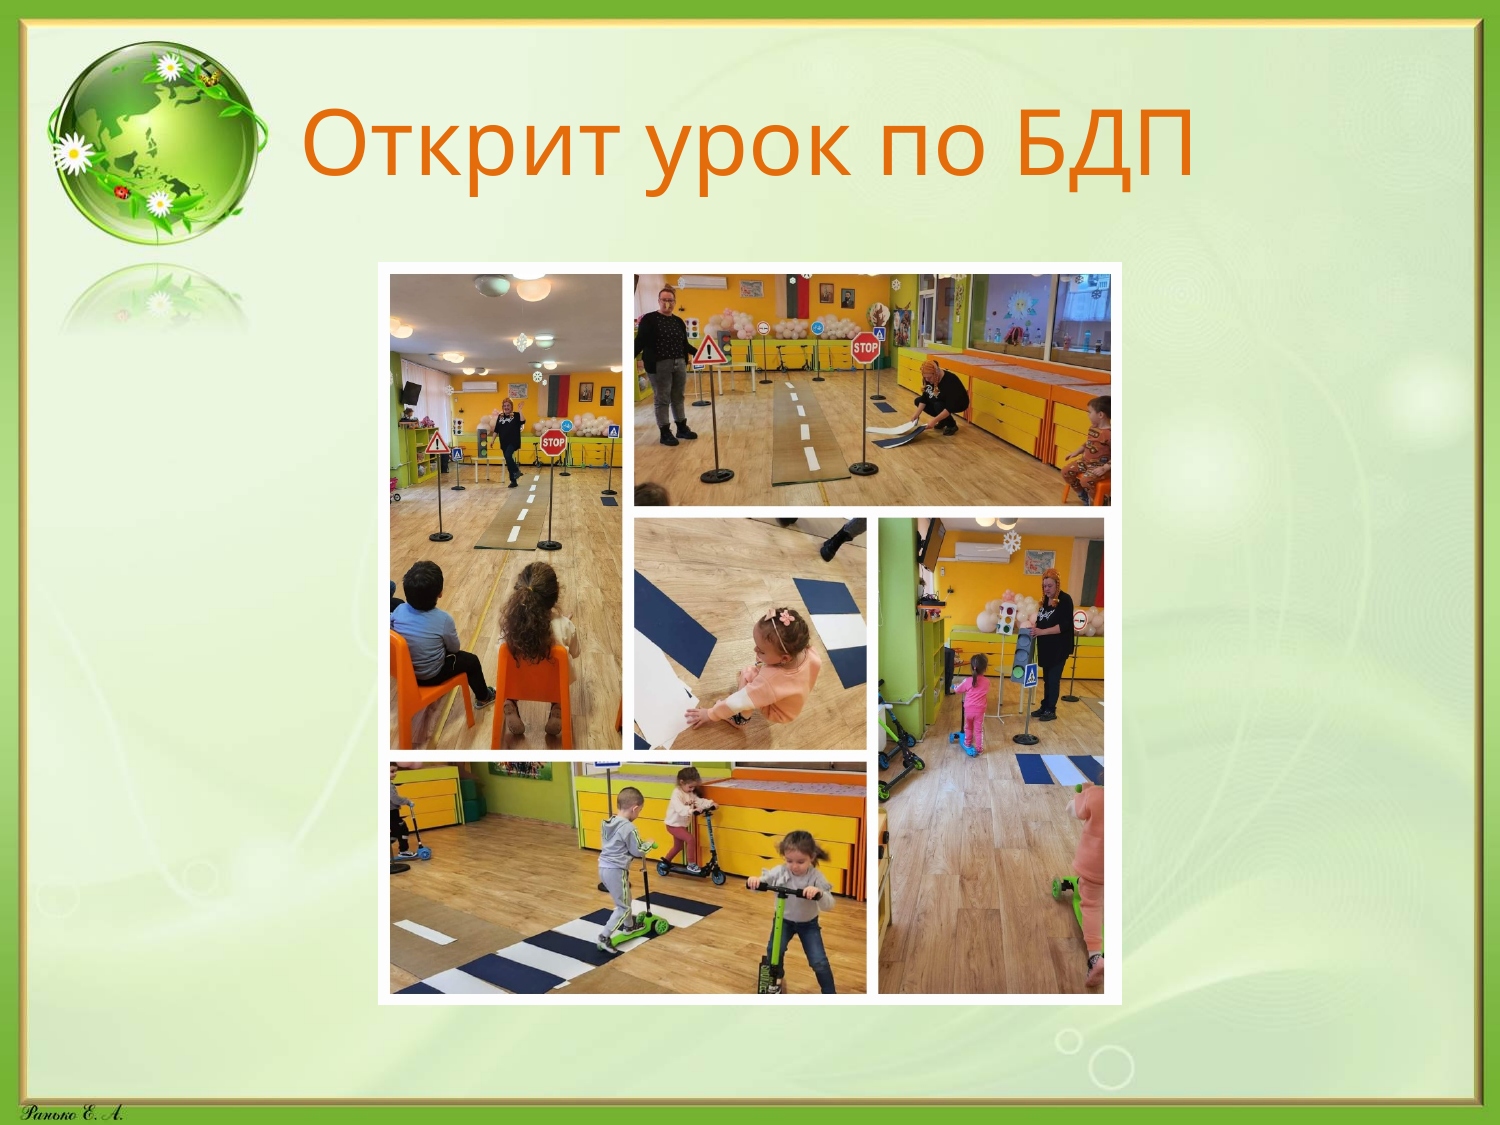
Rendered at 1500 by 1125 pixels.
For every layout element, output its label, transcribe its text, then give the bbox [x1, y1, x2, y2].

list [378, 262, 1122, 1006]
picture [0, 0, 1500, 1125]
title Открит урок по БДП [75, 45, 1425, 233]
